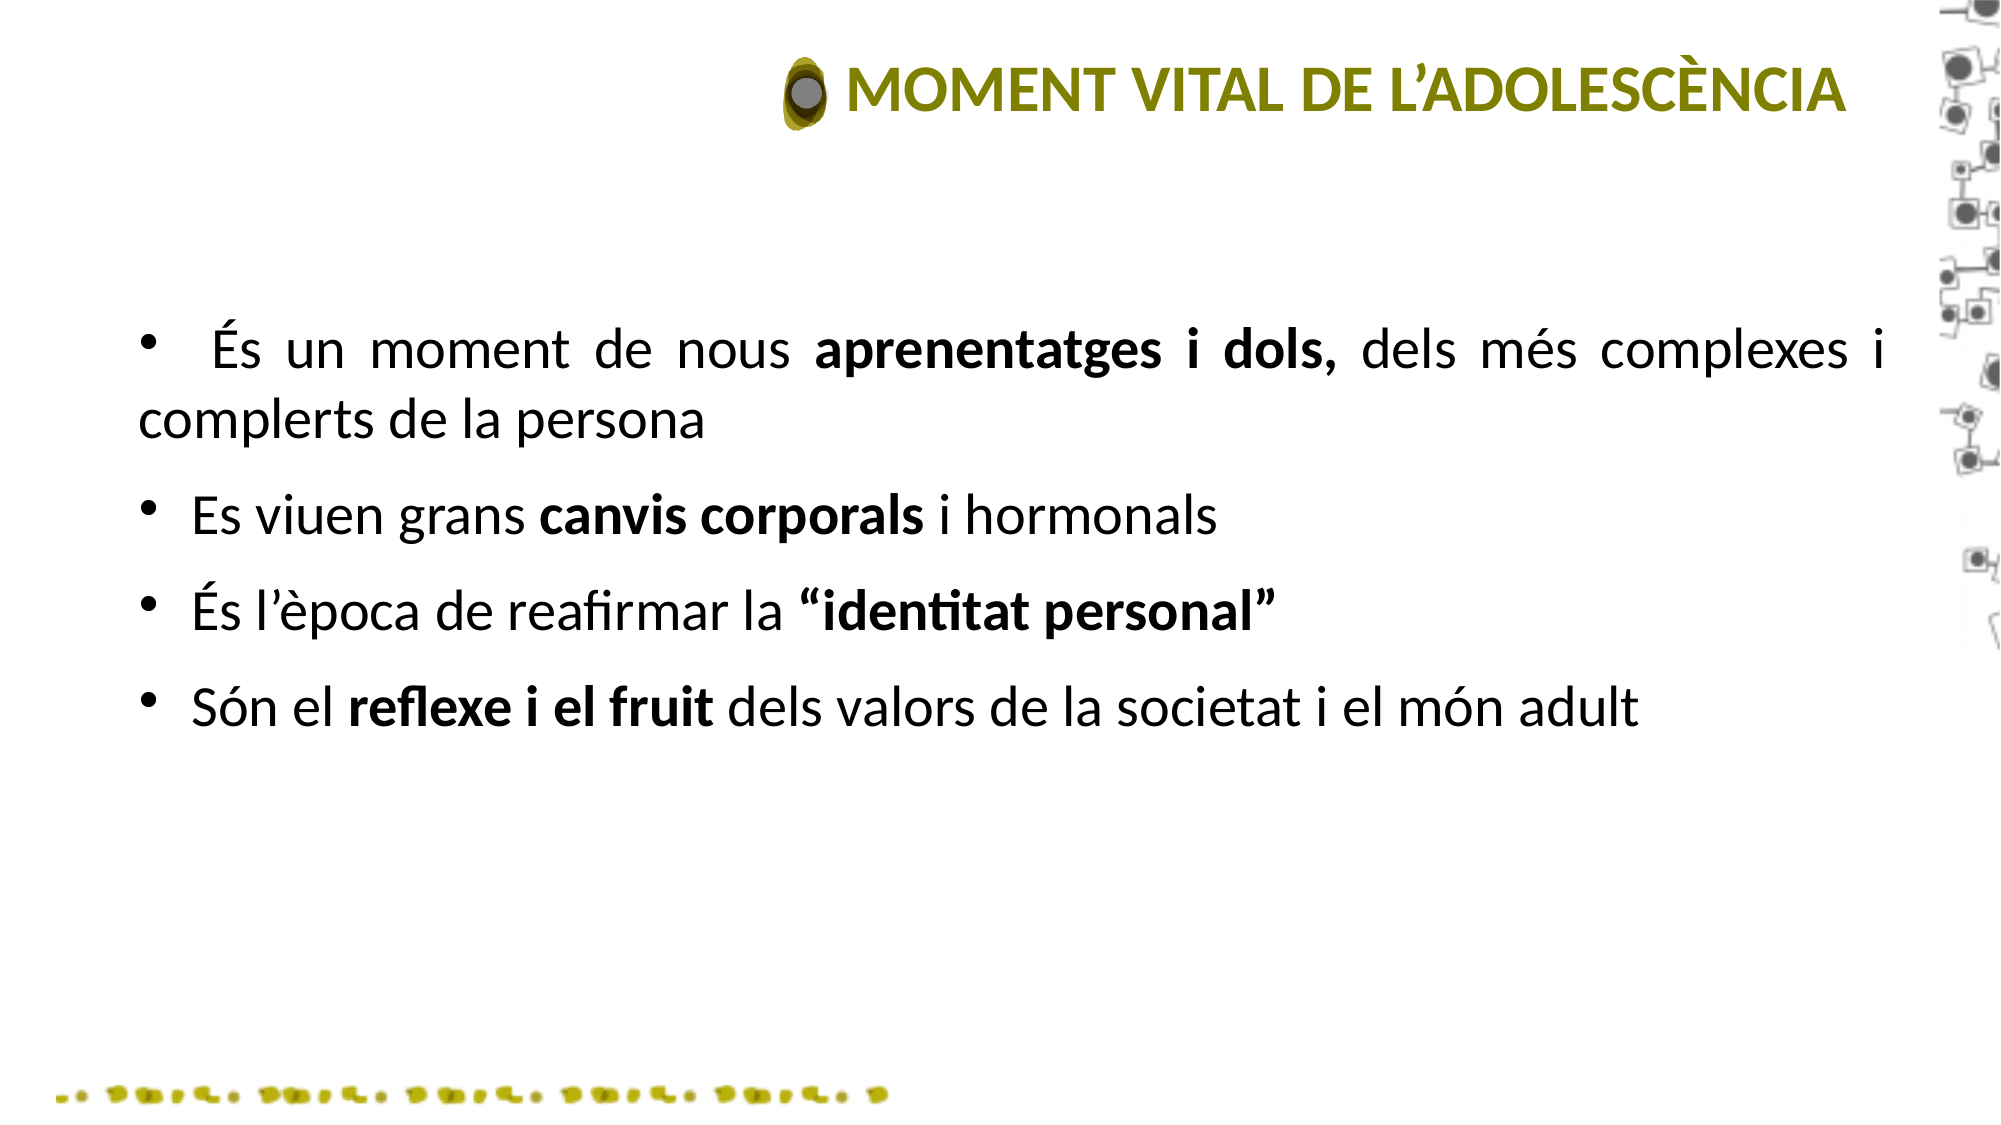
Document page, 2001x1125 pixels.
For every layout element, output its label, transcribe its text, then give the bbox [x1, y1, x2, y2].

text_box És un moment de nous aprenentatges i dols, dels més complexes i complerts de la persona Es viuen grans canvis corporals i hormonals És l’època de reafirmar la “identitat personal” Són el reflexe i el fruit dels valors de la societat i el món adult [123, 302, 1901, 746]
picture [56, 1085, 892, 1116]
picture [782, 56, 830, 131]
title MOMENT VITAL DE L’ADOLESCÈNCIA [512, 0, 1863, 188]
picture [1538, 1, 2000, 862]
